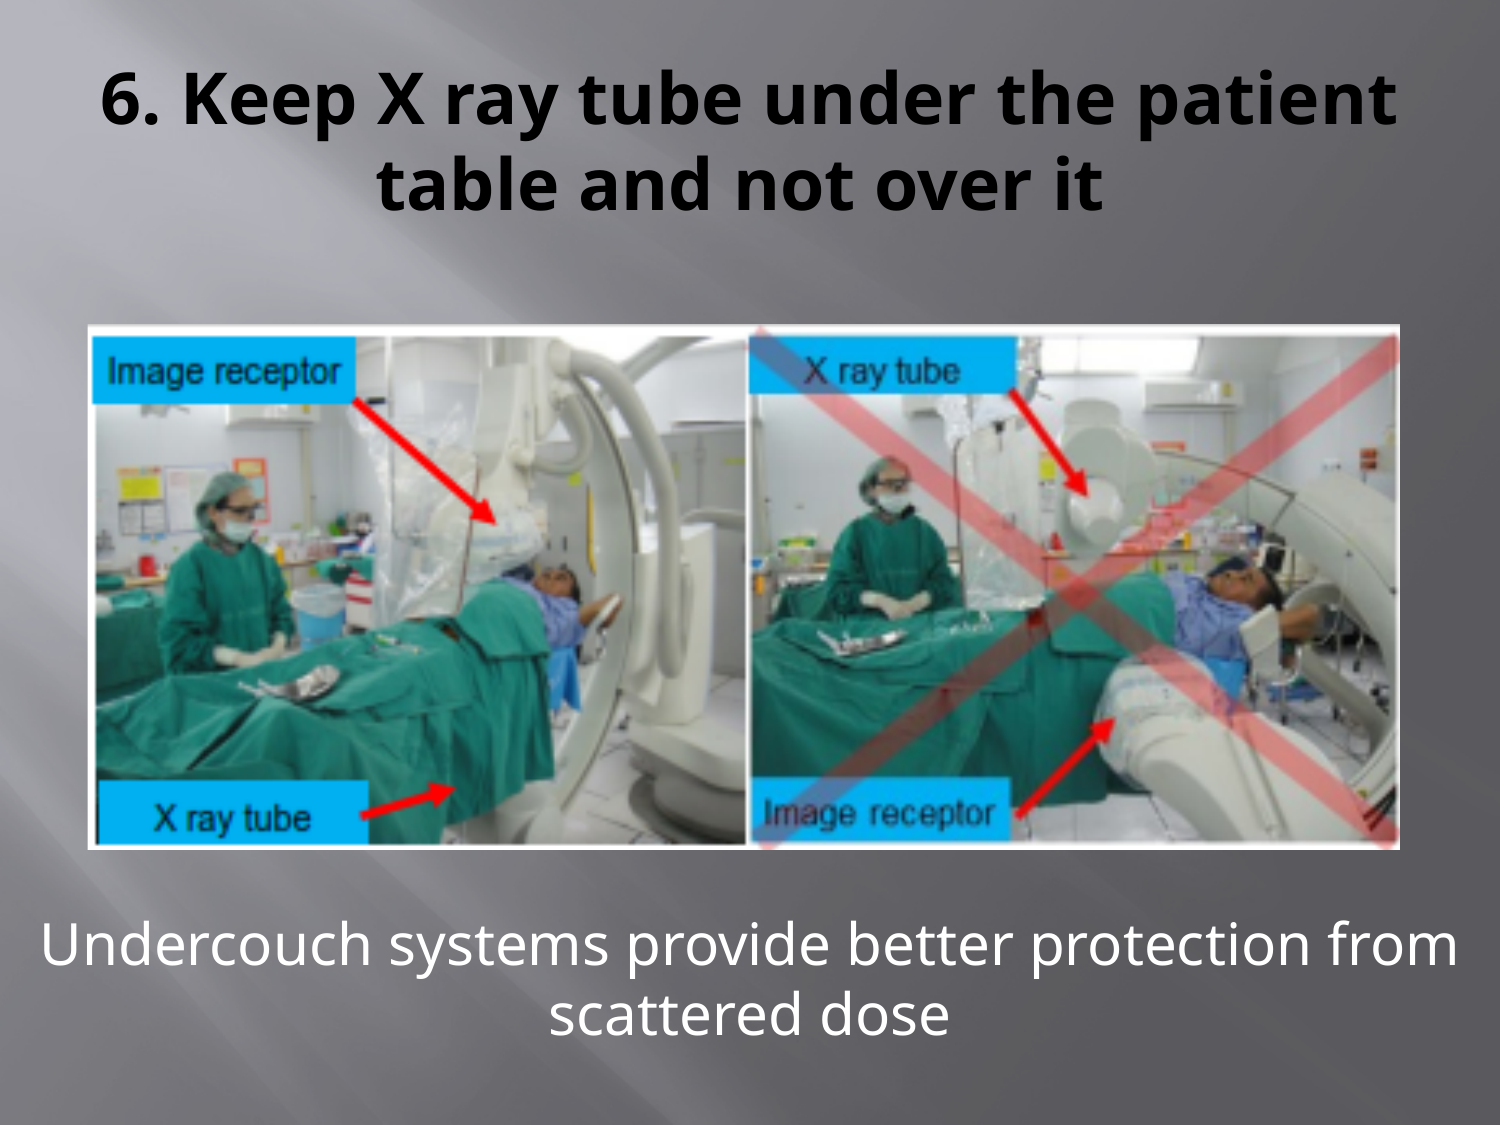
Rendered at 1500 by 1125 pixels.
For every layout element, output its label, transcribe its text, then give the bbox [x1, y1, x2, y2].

text_box Undercouch systems provide better protection from scattered dose [0, 899, 1500, 1055]
picture [87, 324, 1401, 851]
title 6. Keep X ray tube under the patient table and not over it [75, 45, 1425, 233]
